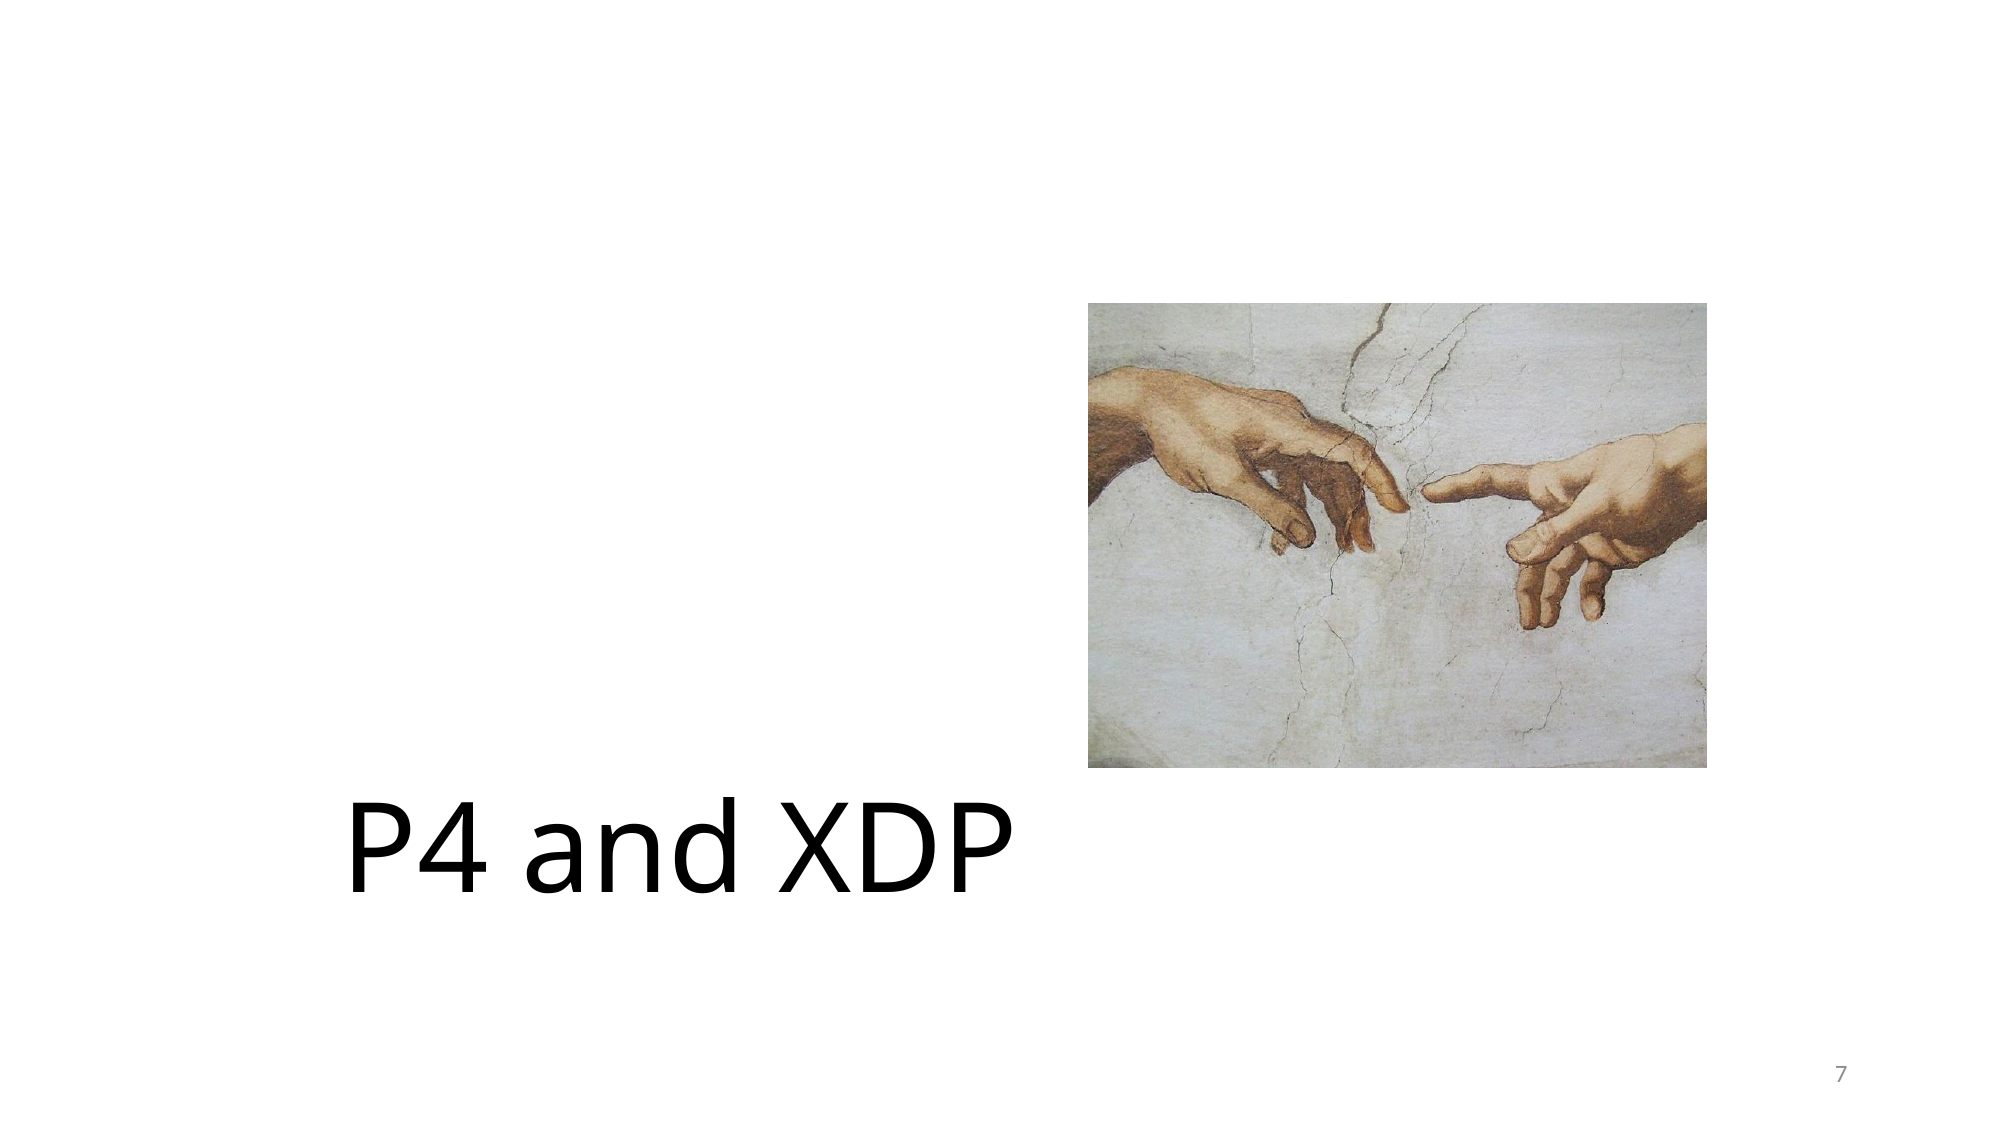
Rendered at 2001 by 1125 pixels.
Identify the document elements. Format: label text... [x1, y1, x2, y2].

picture [1088, 303, 1707, 768]
title P4 and XDP [326, 767, 1707, 928]
slide_number 7 [1412, 1042, 1863, 1103]
